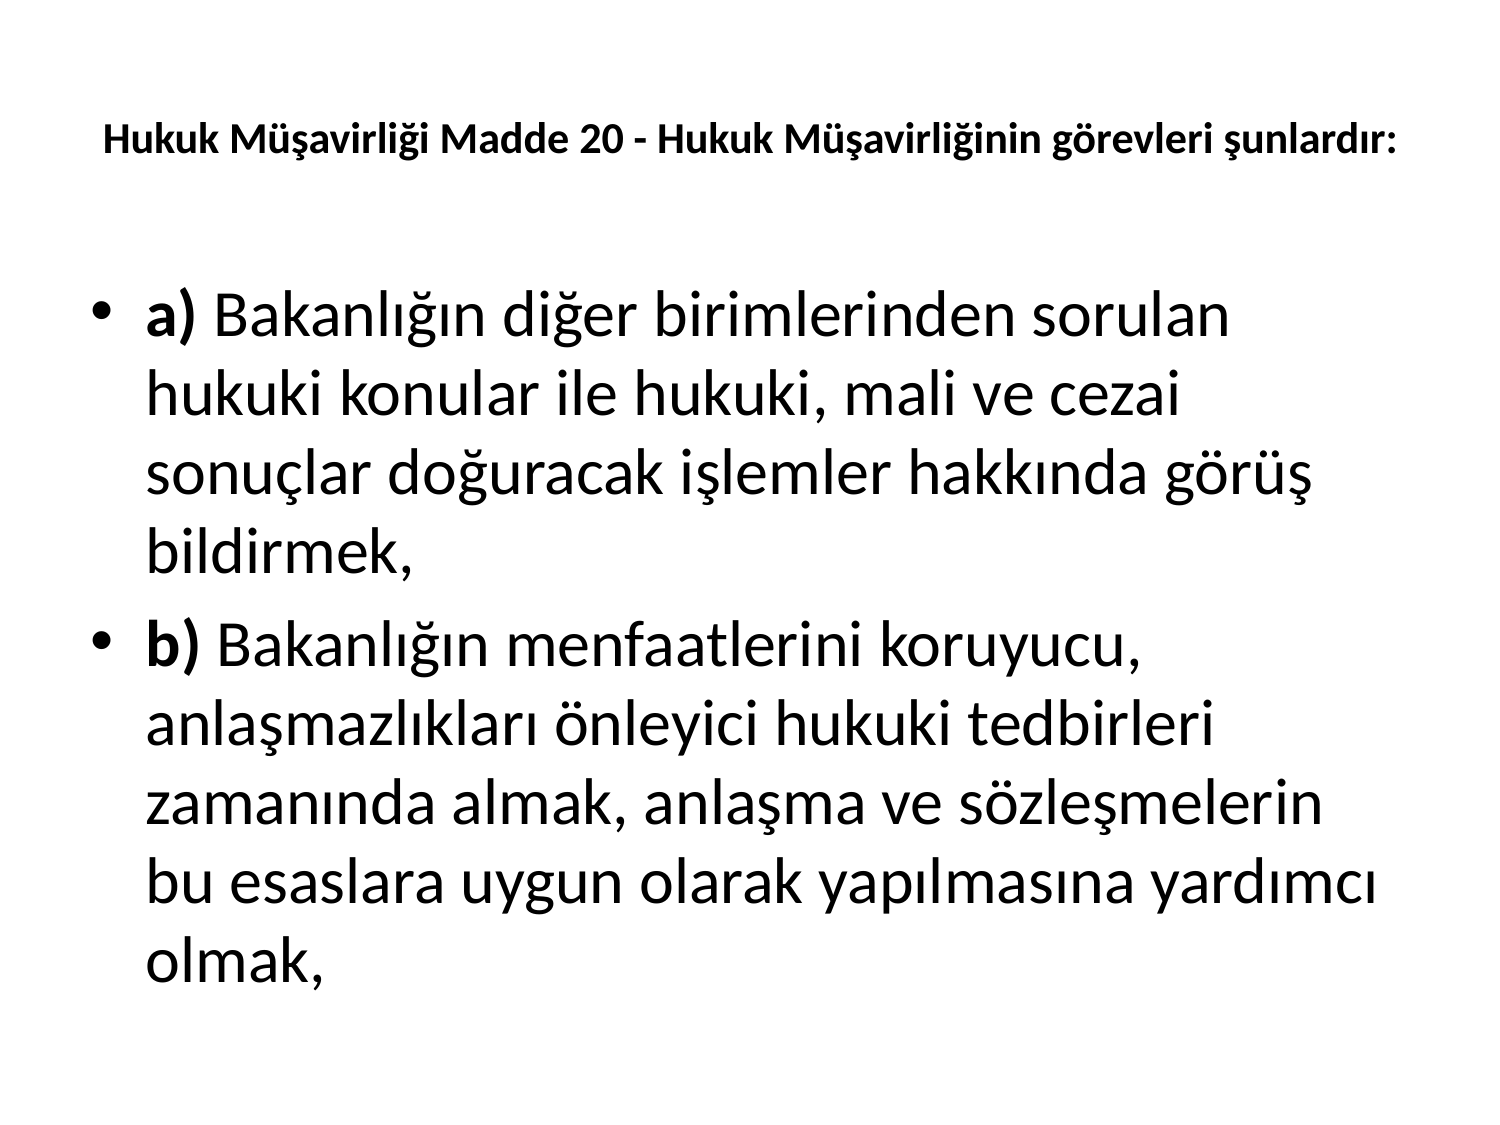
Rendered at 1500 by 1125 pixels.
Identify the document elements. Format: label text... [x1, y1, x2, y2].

title Hukuk Müşavirliği Madde 20 - Hukuk Müşavirliğinin görevleri şunlardır: [75, 30, 1425, 233]
list a) Bakanlığın diğer birimlerinden sorulan hukuki konular ile hukuki, mali ve cezai sonuçlar doğuracak işlemler hakkında görüş bildirmek, b) Bakanlığın menfaatlerini koruyucu, anlaşmazlıkları önleyici hukuki tedbirleri zamanında almak, anlaşma ve sözleşmelerin bu esaslara uygun olarak yapılmasına yardımcı olmak, [75, 262, 1425, 1005]
